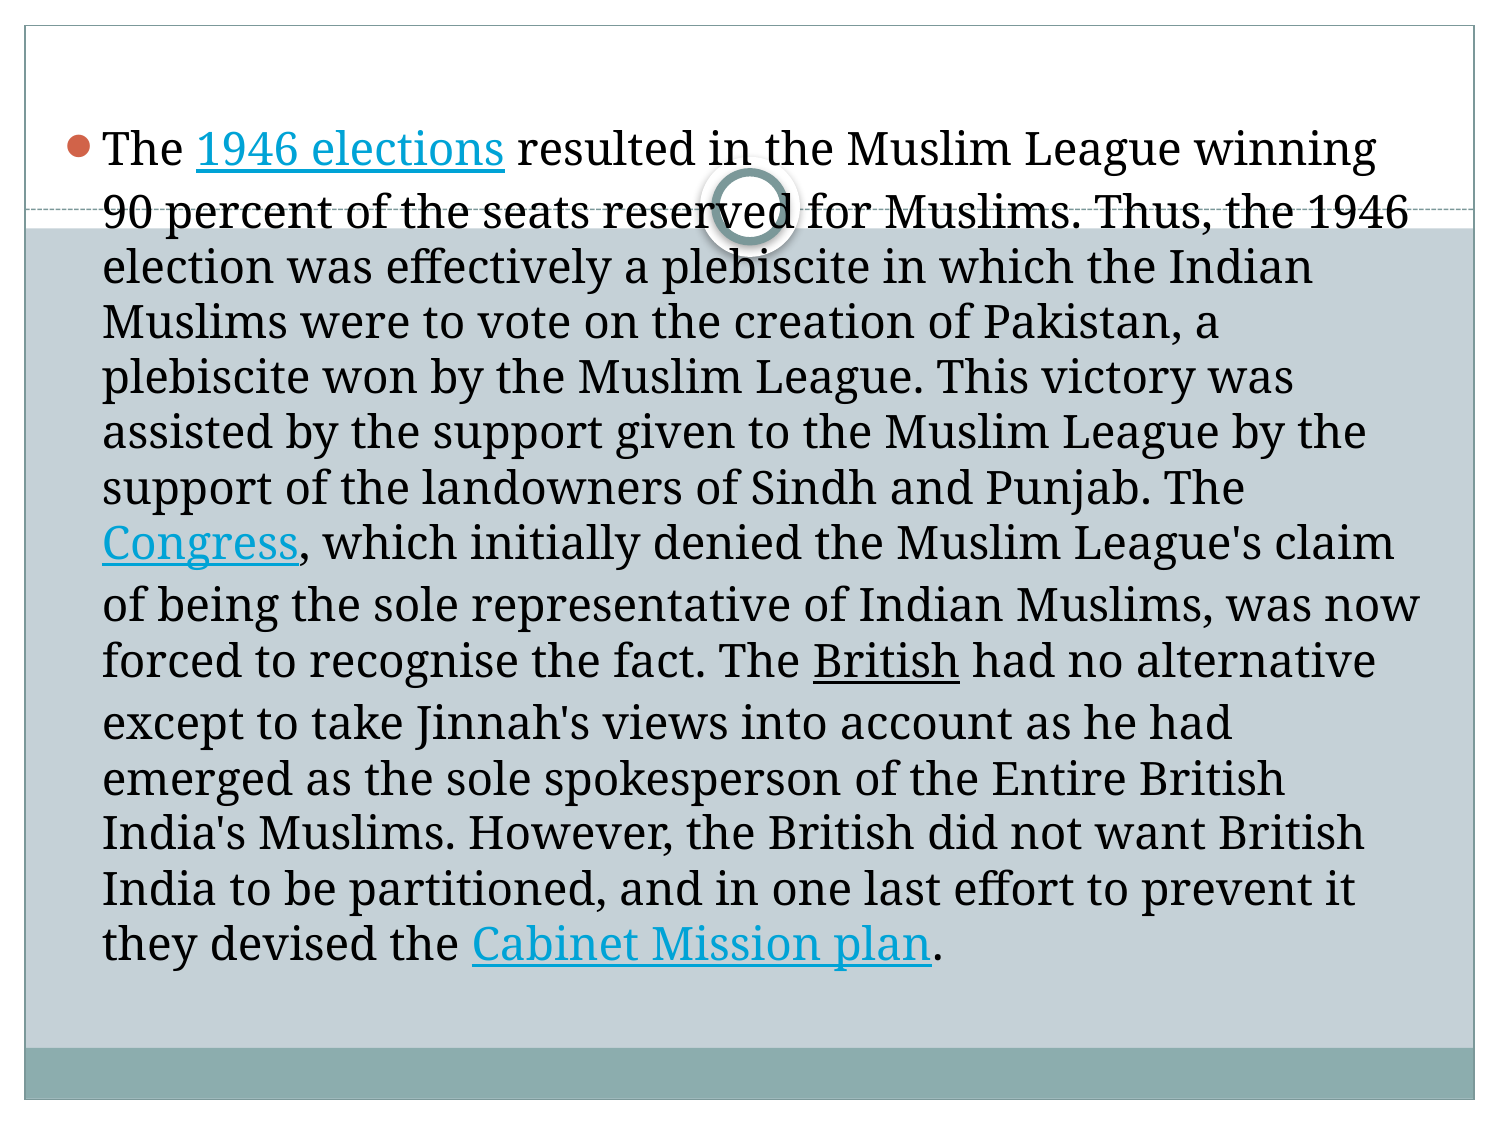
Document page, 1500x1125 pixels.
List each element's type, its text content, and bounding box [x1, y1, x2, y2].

list The 1946 elections resulted in the Muslim League winning 90 percent of the seats reserved for Muslims. Thus, the 1946 election was effectively a plebiscite in which the Indian Muslims were to vote on the creation of Pakistan, a plebiscite won by the Muslim League. This victory was assisted by the support given to the Muslim League by the support of the landowners of Sindh and Punjab. The Congress, which initially denied the Muslim League's claim of being the sole representative of Indian Muslims, was now forced to recognise the fact. The British had no alternative except to take Jinnah's views into account as he had emerged as the sole spokesperson of the Entire British India's Muslims. However, the British did not want British India to be partitioned, and in one last effort to prevent it they devised the Cabinet Mission plan. [49, 112, 1445, 1001]
